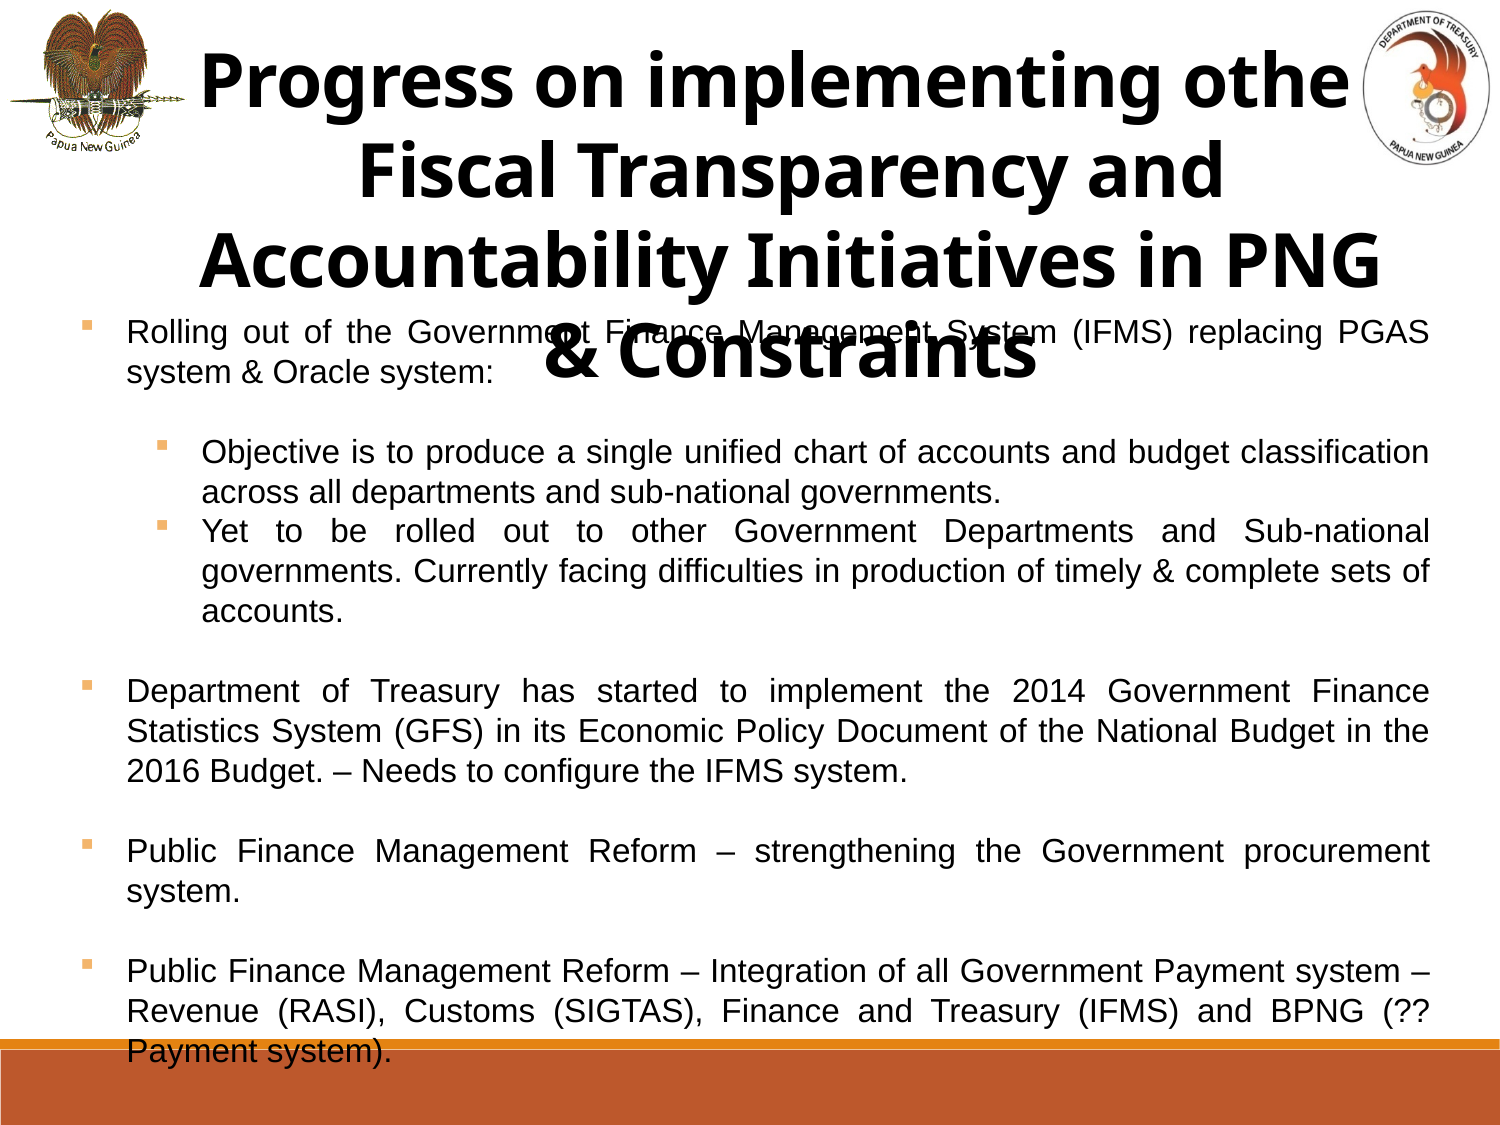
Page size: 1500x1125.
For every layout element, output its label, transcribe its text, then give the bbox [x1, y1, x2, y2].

picture [1349, 1, 1500, 176]
text_box Progress on implementing other Fiscal Transparency and Accountability Initiatives in PNG & Constraints [182, 24, 1400, 302]
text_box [0, 0, 196, 163]
text_box Rolling out of the Government Finance Management System (IFMS) replacing PGAS system & Oracle system: Objective is to produce a single unified chart of accounts and budget classification across all departments and sub-national governments. Yet to be rolled out to other Government Departments and Sub-national governments. Currently facing difficulties in production of timely & complete sets of accounts. Department of Treasury has started to implement the 2014 Government Finance Statistics System (GFS) in its Economic Policy Document of the National Budget in the 2016 Budget. – Needs to configure the IFMS system. Public Finance Management Reform – strengthening the Government procurement system. Public Finance Management Reform – Integration of all Government Payment system – Revenue (RASI), Customs (SIGTAS), Finance and Treasury (IFMS) and BPNG (?? Payment system). [64, 302, 1447, 1125]
